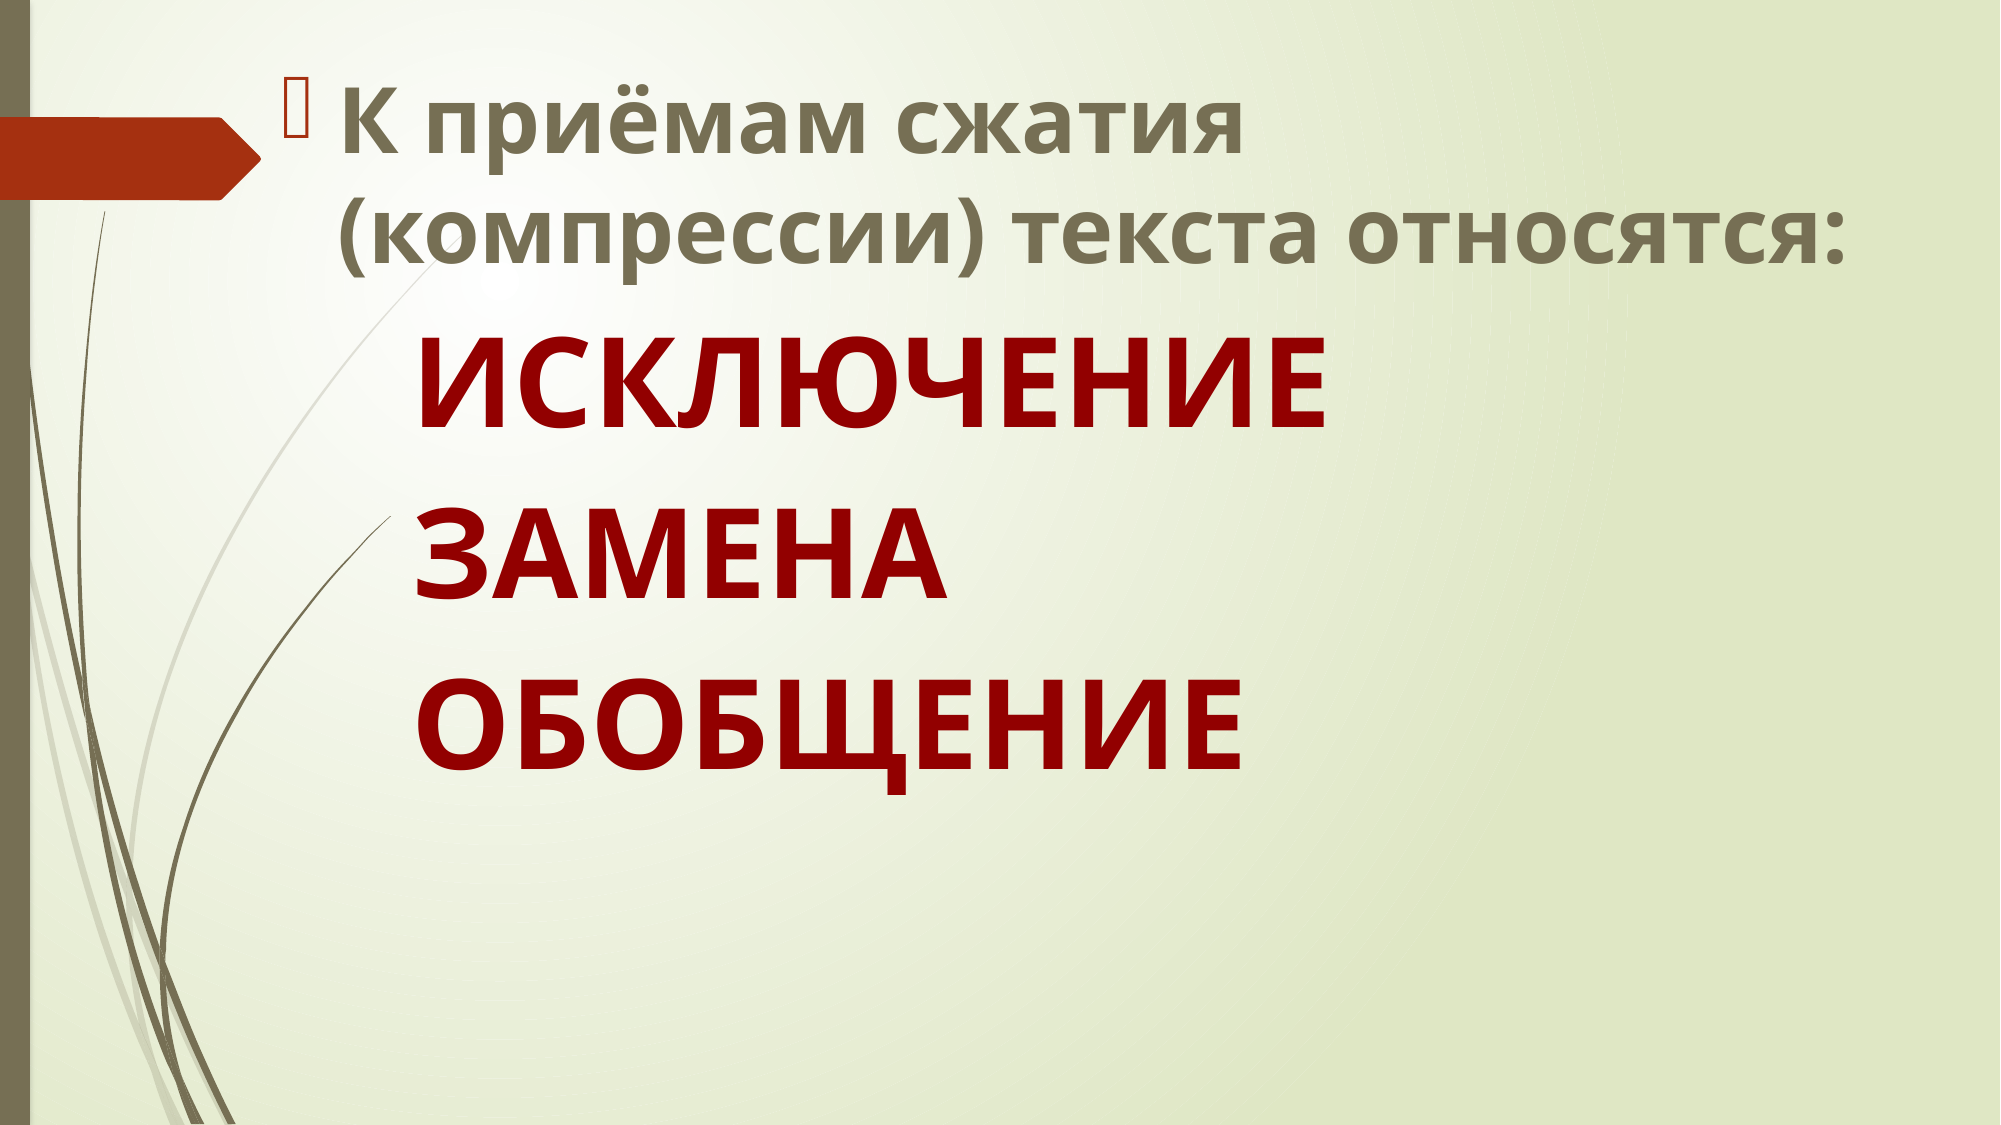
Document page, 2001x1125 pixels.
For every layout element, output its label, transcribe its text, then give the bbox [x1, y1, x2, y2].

list К приёмам сжатия (компрессии) текста относятся: ИСКЛЮЧЕНИЕ ЗАМЕНА ОБОБЩЕНИЕ [266, 54, 1920, 1006]
